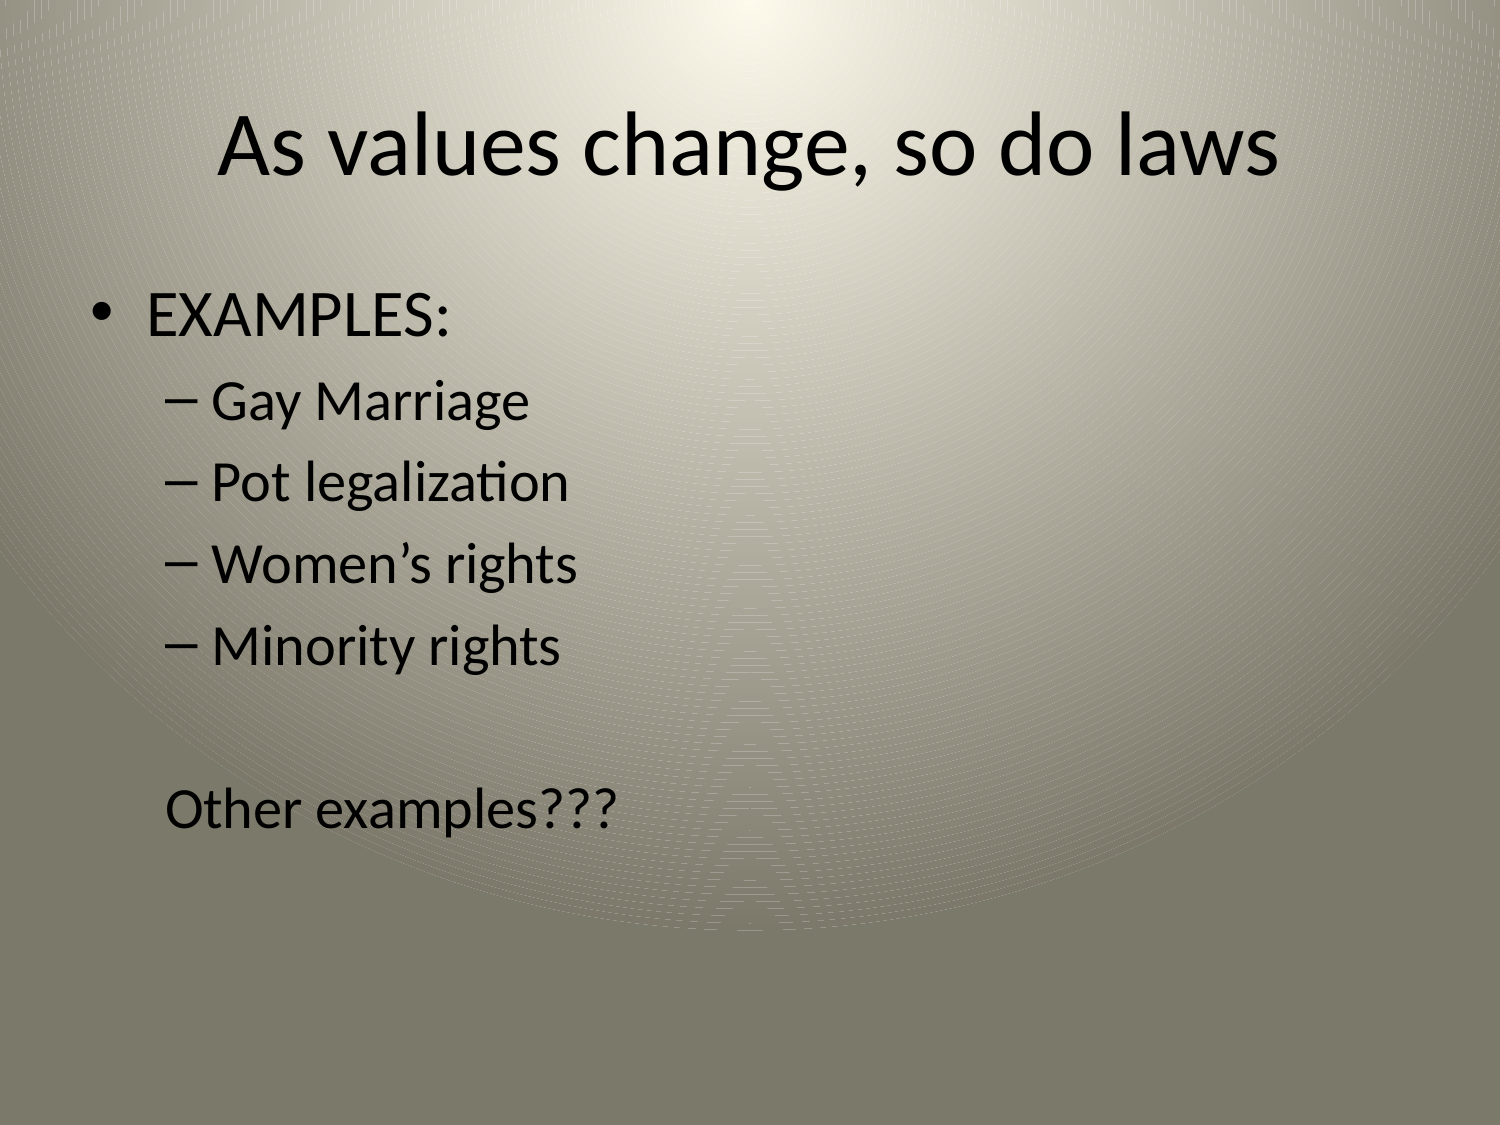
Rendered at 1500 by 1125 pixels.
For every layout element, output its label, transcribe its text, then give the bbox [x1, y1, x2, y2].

list EXAMPLES: Gay Marriage Pot legalization Women’s rights Minority rights Other examples??? [75, 262, 1425, 1005]
title As values change, so do laws [75, 45, 1425, 233]
